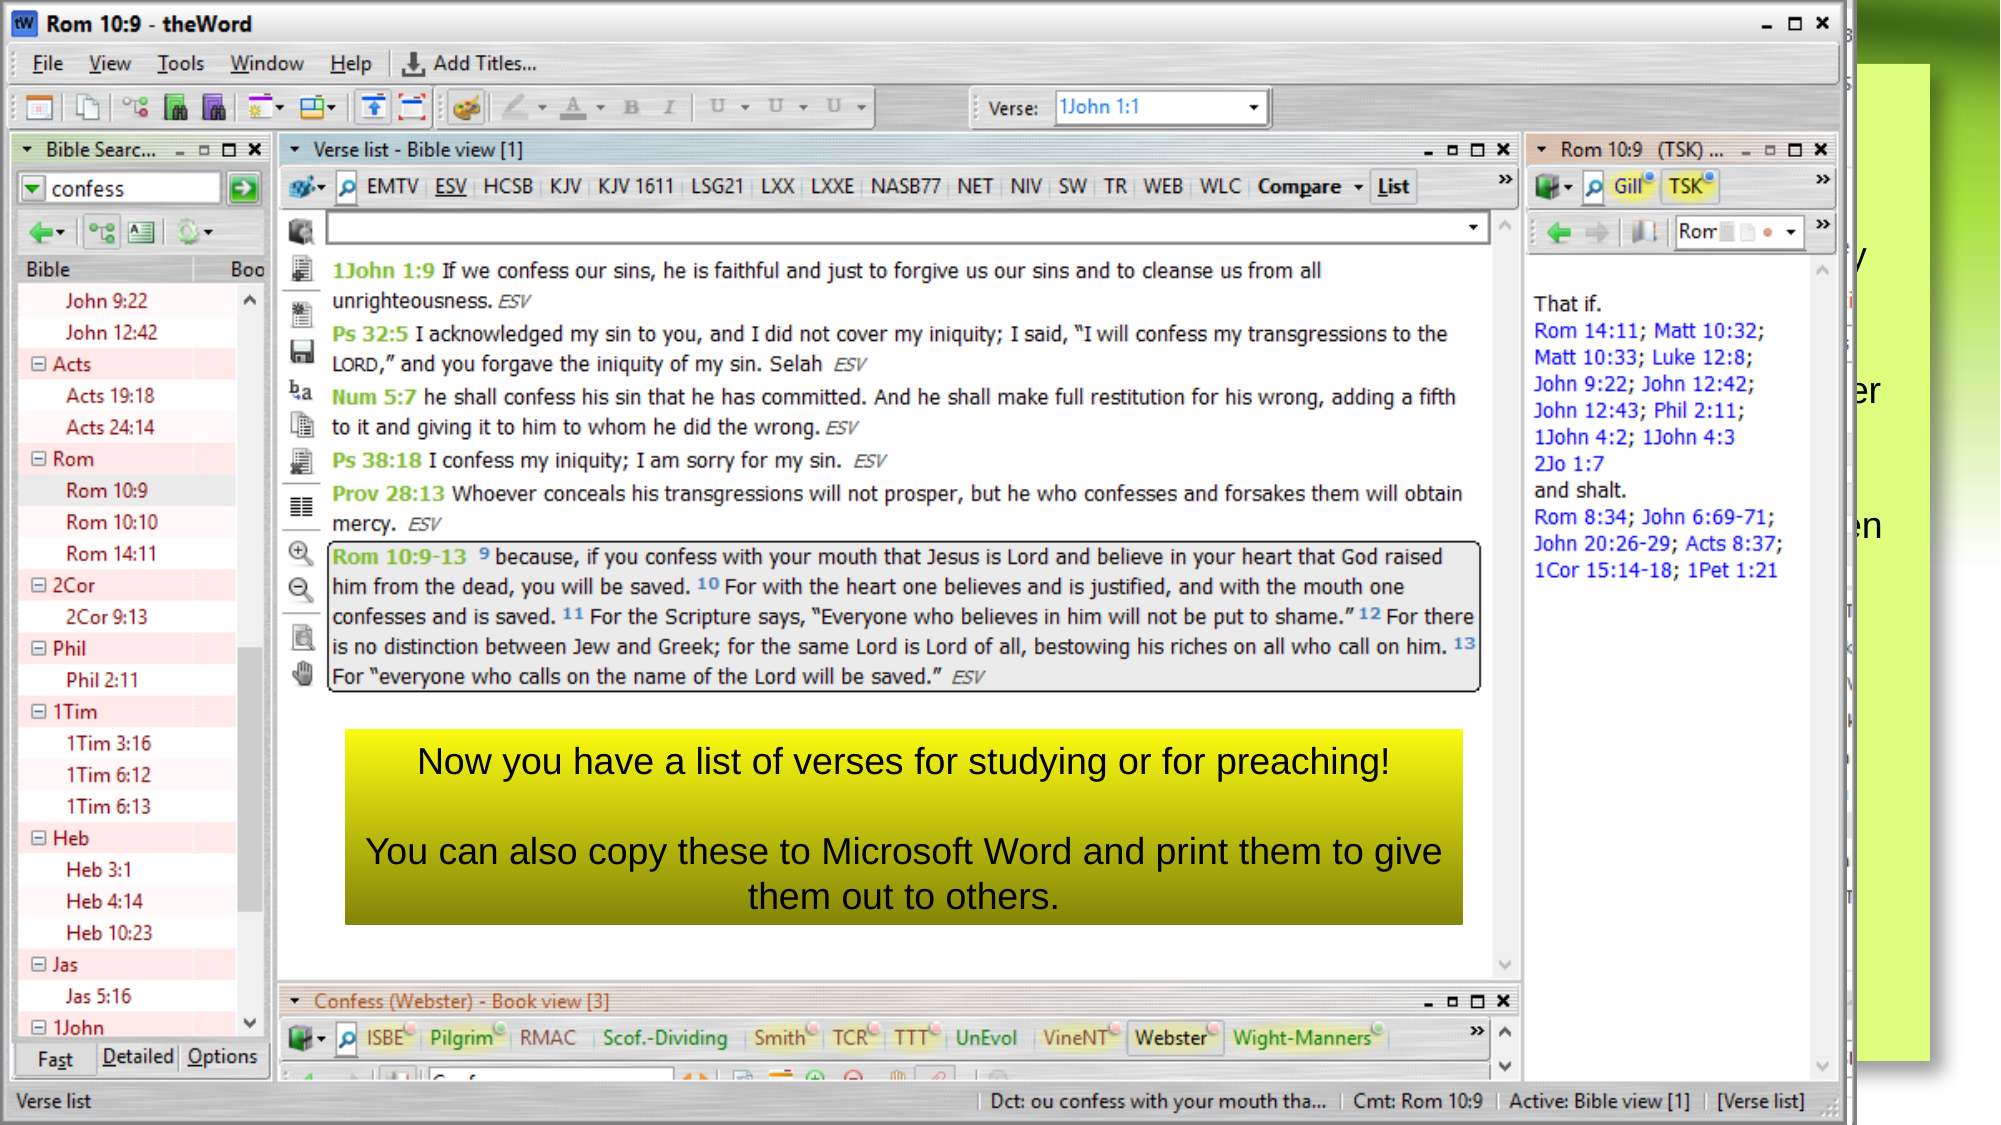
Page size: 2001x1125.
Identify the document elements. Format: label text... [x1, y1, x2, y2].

text_box Make Lists of Verses for study or preaching TheWord can help you study the Bible by helping you make lists of Bible verses. Click on a verse you want to remember Press CTRL-L (or use your mouse's Right-button to click on the verse. Then select “Add to current verse lists”) [Press ENTER -> ] [1857, 63, 1930, 1061]
picture [0, 0, 2000, 1125]
